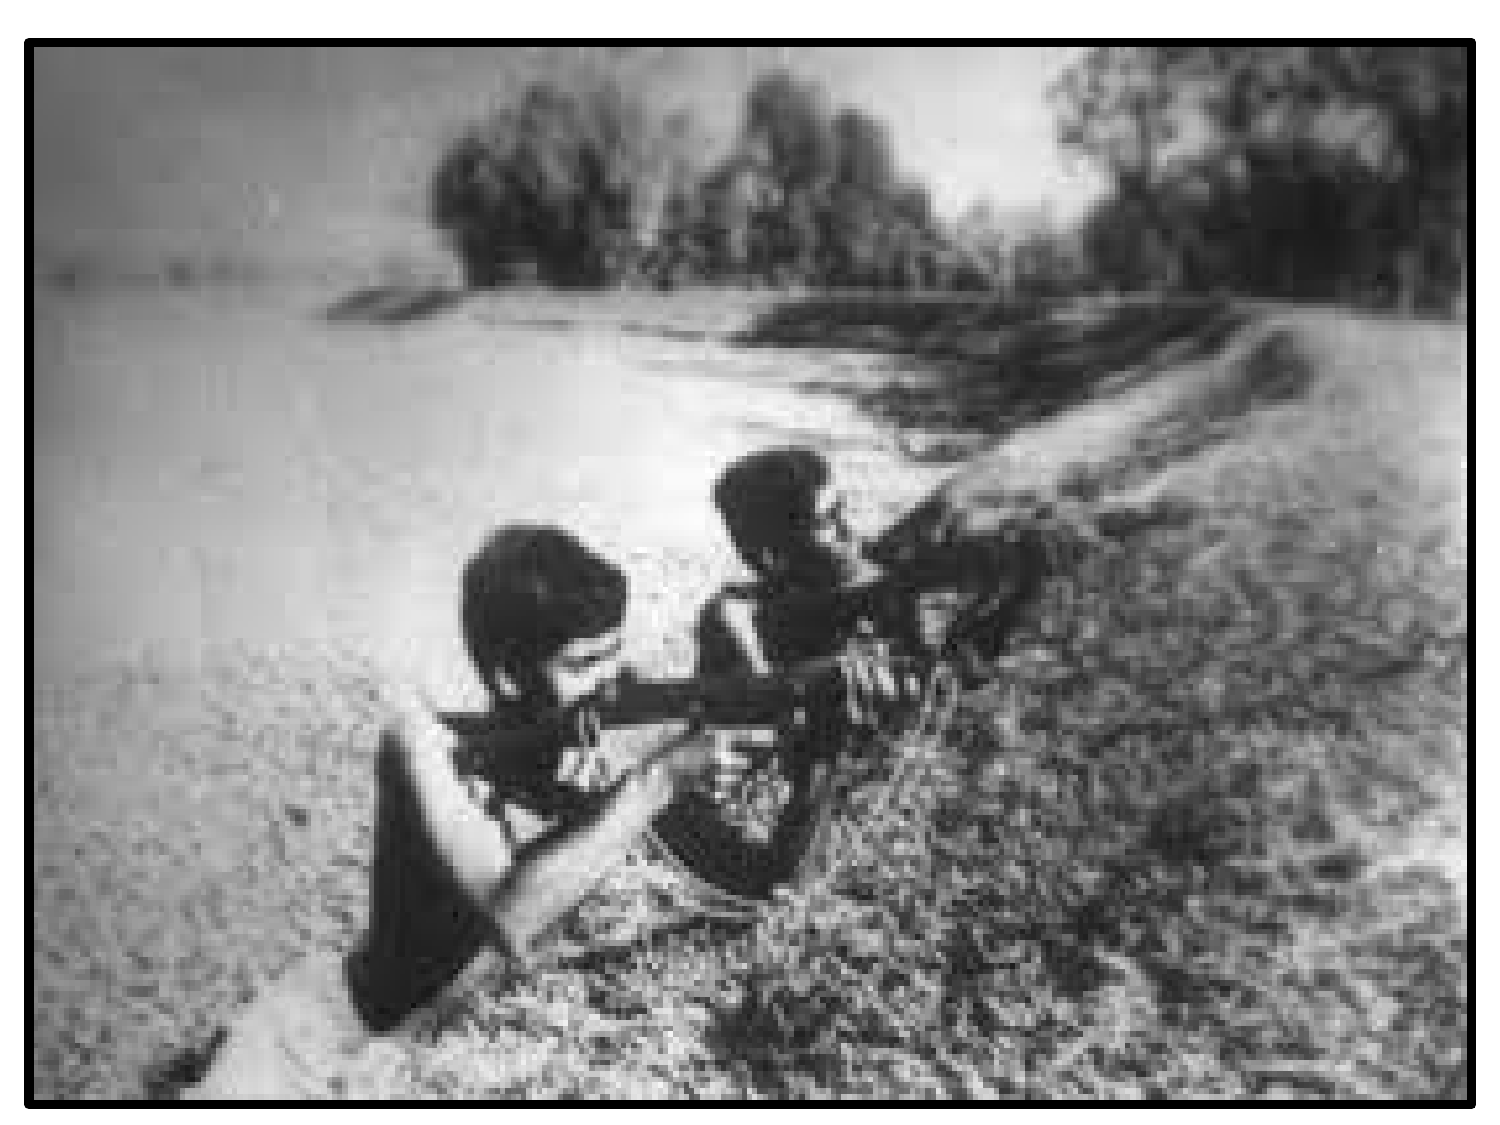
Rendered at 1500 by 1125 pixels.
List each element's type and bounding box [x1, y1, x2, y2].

picture [33, 46, 1468, 1101]
